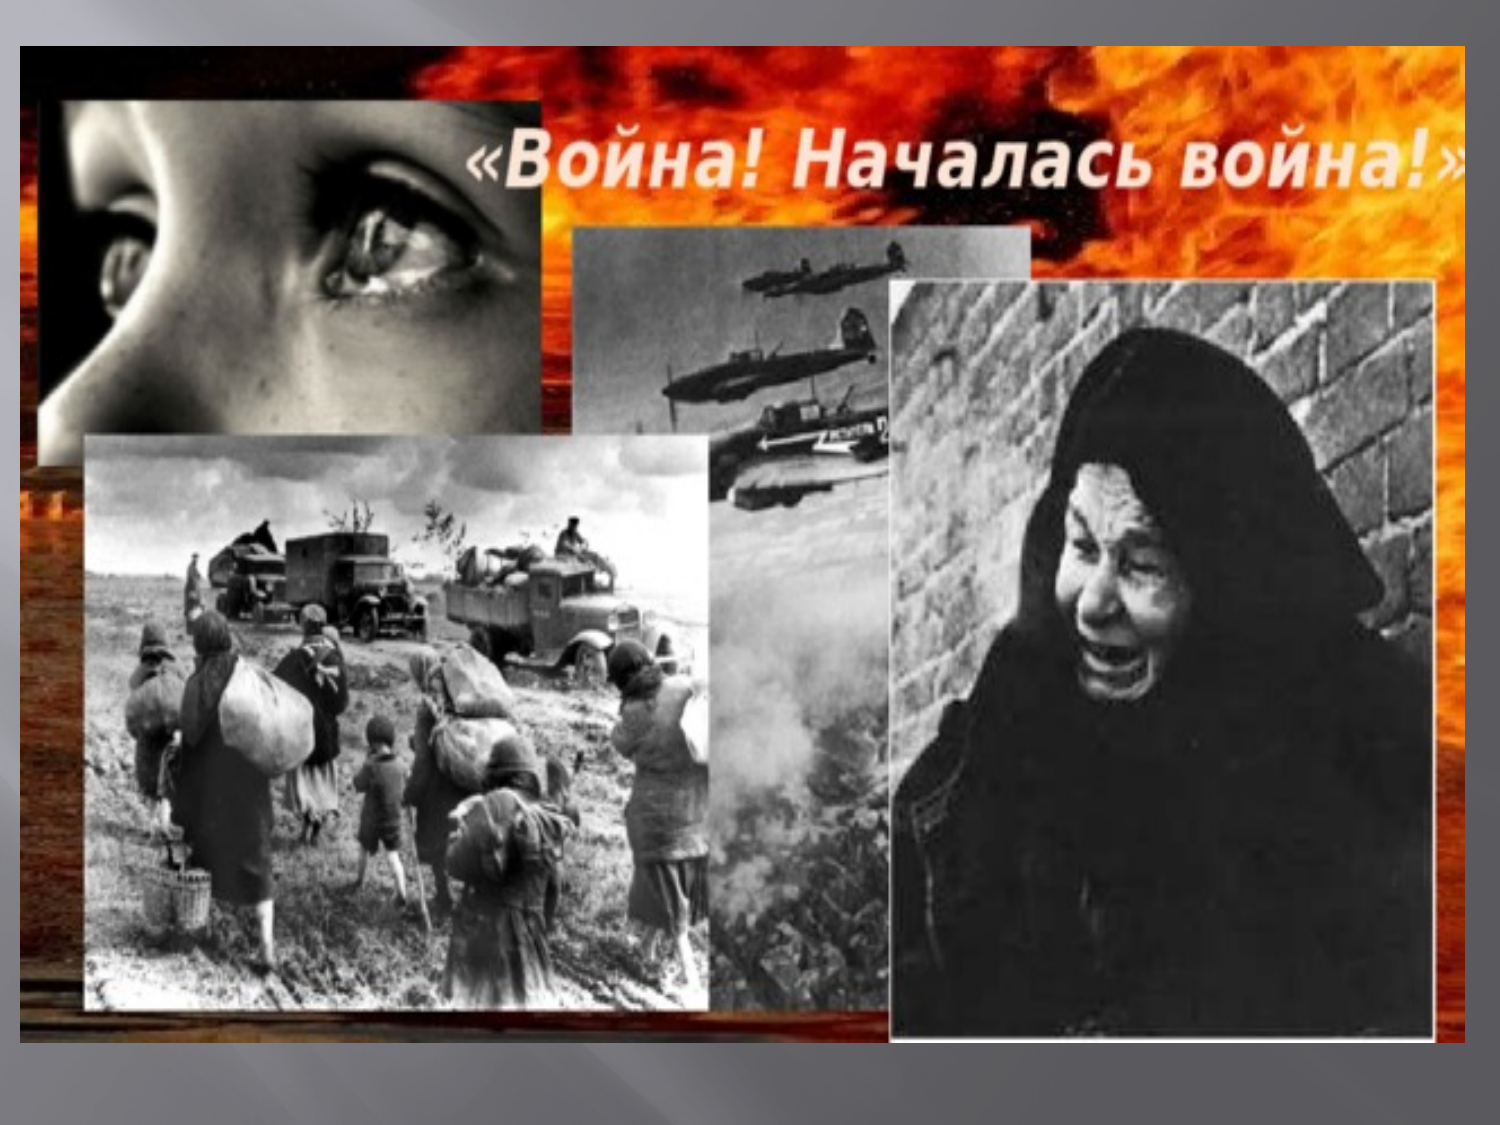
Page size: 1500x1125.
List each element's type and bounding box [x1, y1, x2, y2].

picture [20, 46, 1466, 1044]
